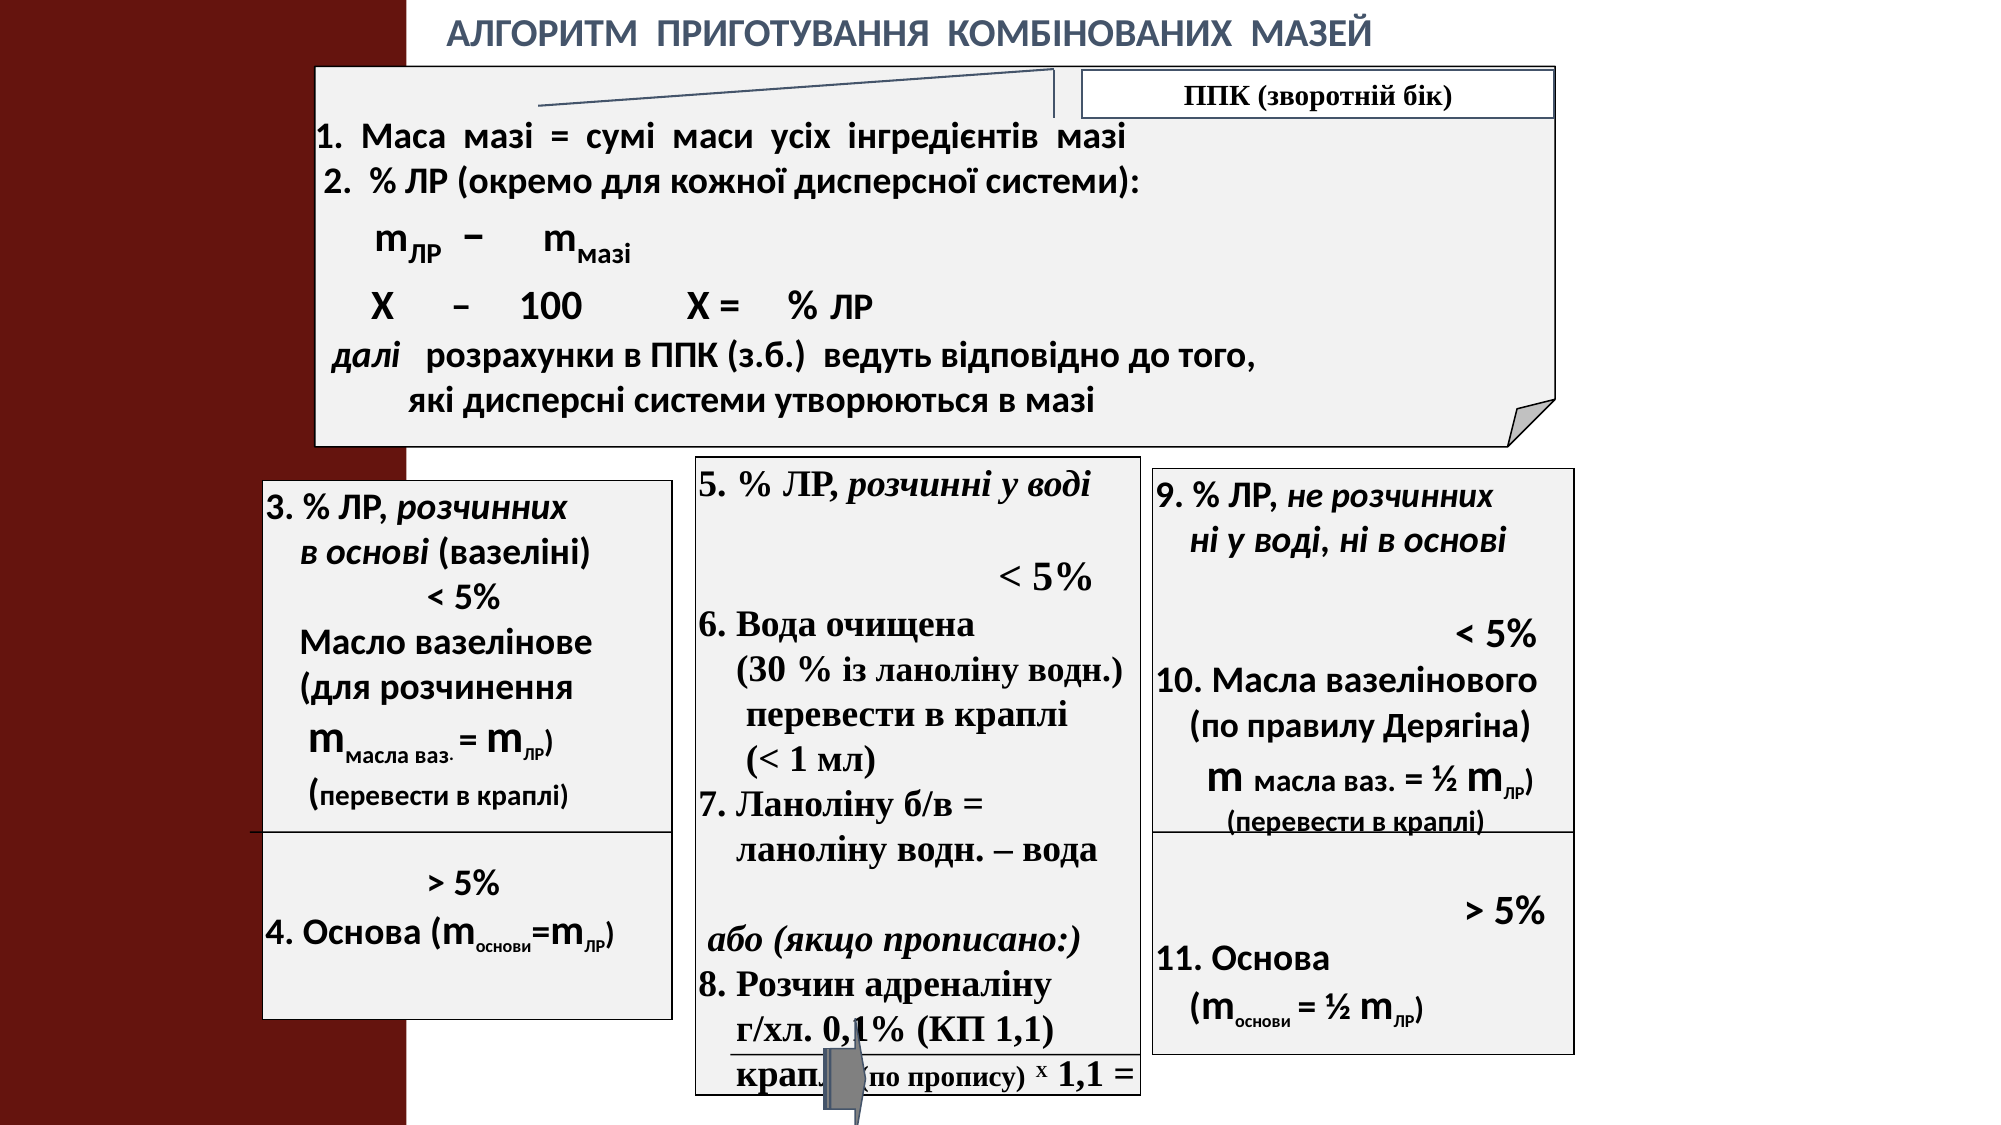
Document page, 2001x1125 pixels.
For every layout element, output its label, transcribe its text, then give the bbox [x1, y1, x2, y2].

text_box 1. Маса мазі = сумі маси усіх інгредієнтів мазі 2. % ЛР (окремо для кожної дисперсної системи): mЛР – mмазі Х – 100 Х = % ЛР далі розрахунки в ППК (з.б.) ведуть відповідно до того, які дисперсні системи утворюються в мазі [314, 66, 1556, 447]
text_box АЛГОРИТМ ПРИГОТУВАННЯ КОМБІНОВАНИХ МАЗЕЙ [191, 0, 1629, 63]
text_box 9. % ЛР, не розчинних ні у воді, ні в основі < 5% 10. Масла вазелінового (по правилу Дерягіна) m масла ваз. = ½ mЛР) (перевести в краплі) > 5% 11. Основа (mоснови = ½ mЛР) [1152, 833, 1575, 1055]
text_box 9. % ЛР, не розчинних ні у воді, ні в основі < 5% 10. Масла вазелінового (по правилу Дерягіна) m масла ваз. = ½ mЛР) (перевести в краплі) > 5% 11. Основа (mоснови = ½ mЛР) [1152, 468, 1575, 832]
text_box 3. % ЛР, розчинних в основі (вазеліні) < 5% Масло вазелінове (для розчинення mмасла ваз. = mЛР) (перевести в краплі) > 5% 4. Основа (mоснови=mЛР) [262, 480, 672, 832]
text_box [824, 1018, 866, 1125]
text_box 3. % ЛР, розчинних в основі (вазеліні) < 5% Масло вазелінове (для розчинення mмасла ваз. = mЛР) (перевести в краплі) > 5% 4. Основа (mоснови=mЛР) [262, 833, 672, 1020]
text_box ППК (зворотній бік) [1081, 69, 1555, 119]
text_box 5. % ЛР, розчинні у воді < 5% 6. Вода очищена (30 % із ланоліну водн.) перевести в краплі (< 1 мл) 7. Ланоліну б/в = ланоліну водн. – вода або (якщо прописано:) 8. Розчин адреналіну г/хл. 0,1% (КП 1,1) краплі (по пропису) Х 1,1 = > 5% п. 11 [695, 456, 1141, 1095]
text_box ППК (зворотній бік) [538, 68, 1055, 118]
